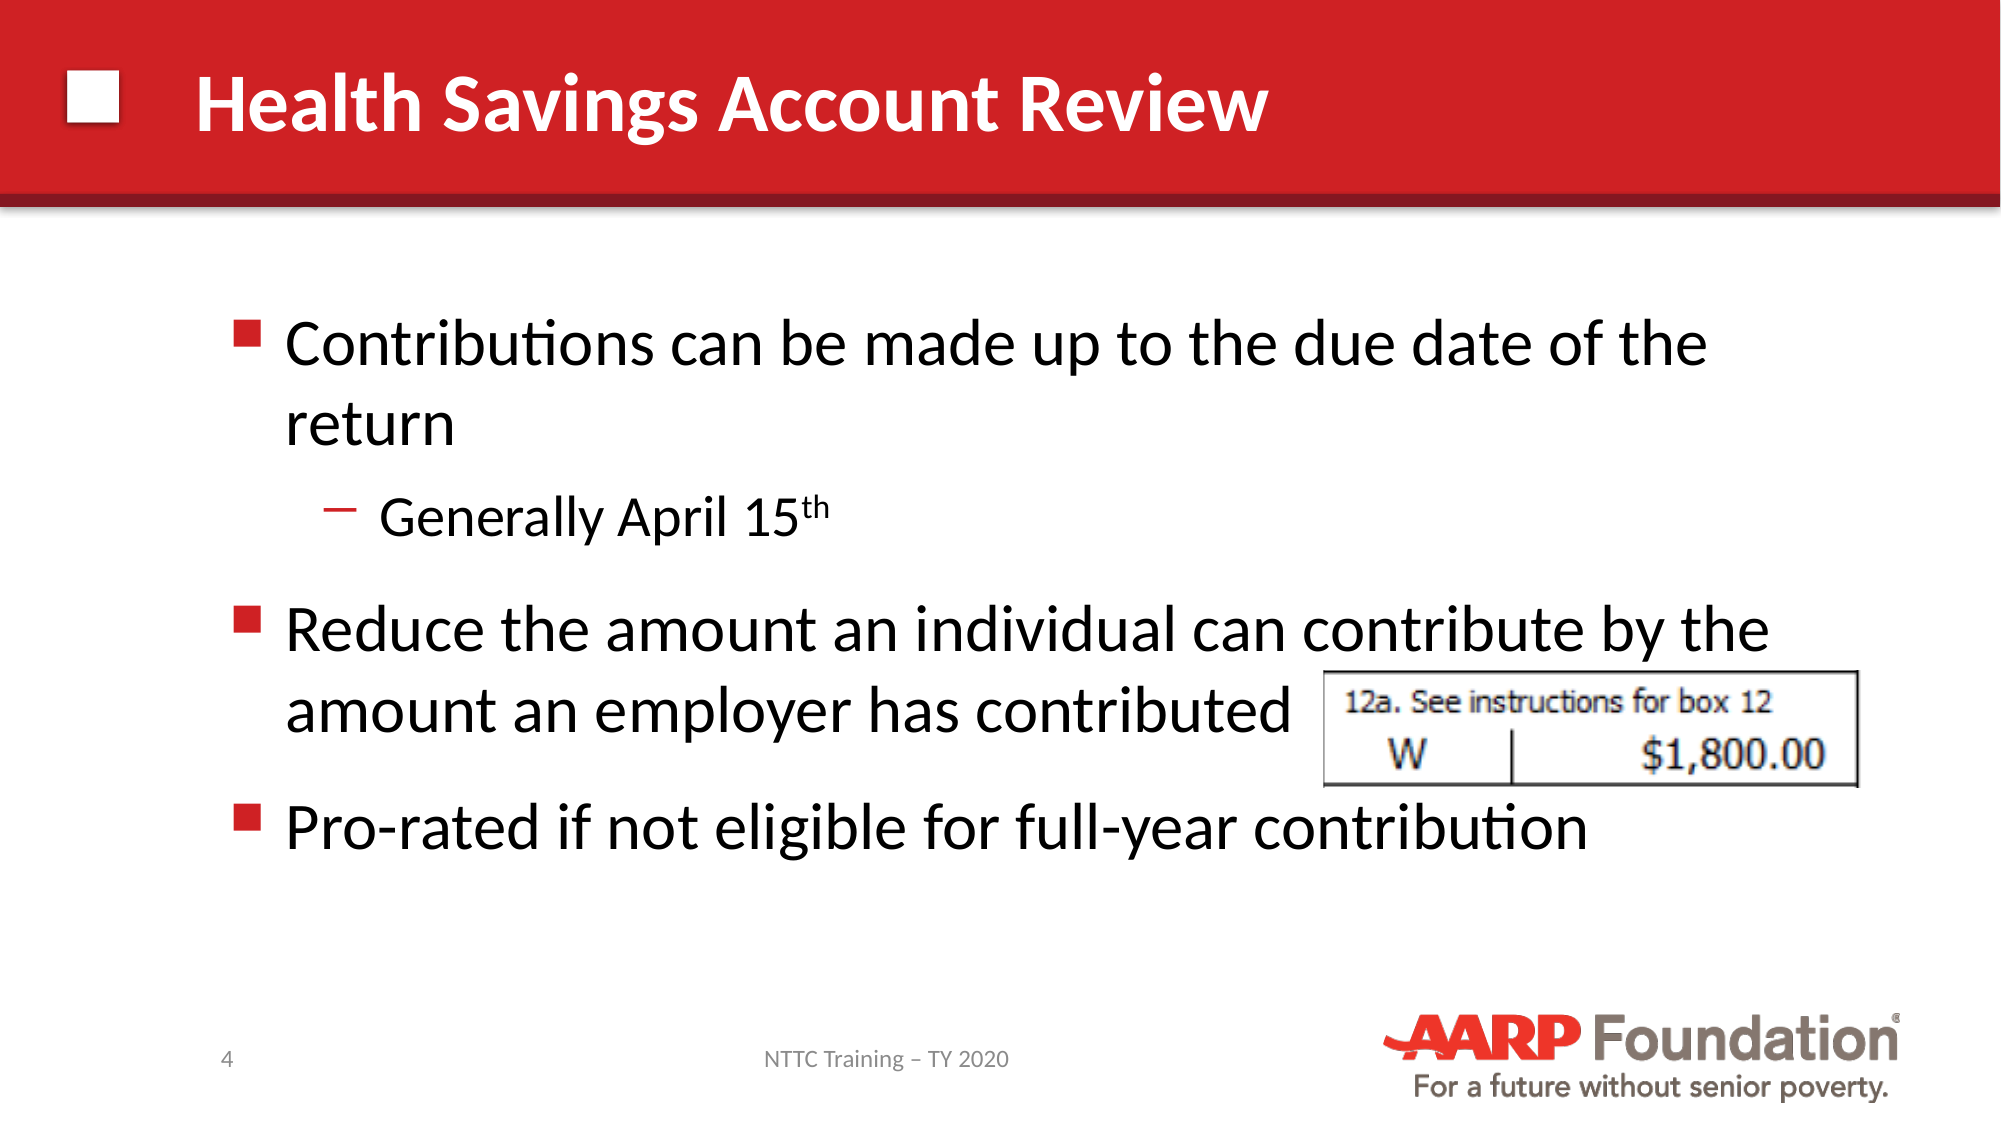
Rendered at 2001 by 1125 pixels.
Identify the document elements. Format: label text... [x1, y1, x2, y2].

picture [1323, 670, 1864, 788]
slide_number 4 [99, 1027, 254, 1088]
footer NTTC Training – TY 2020 [570, 1027, 1204, 1088]
title Health Savings Account Review [174, 4, 1775, 193]
list Contributions can be made up to the due date of the return Generally April 15th Reduce the amount an individual can contribute by the amount an employer has contributed Pro-rated if not eligible for full-year contribution [209, 288, 1810, 949]
